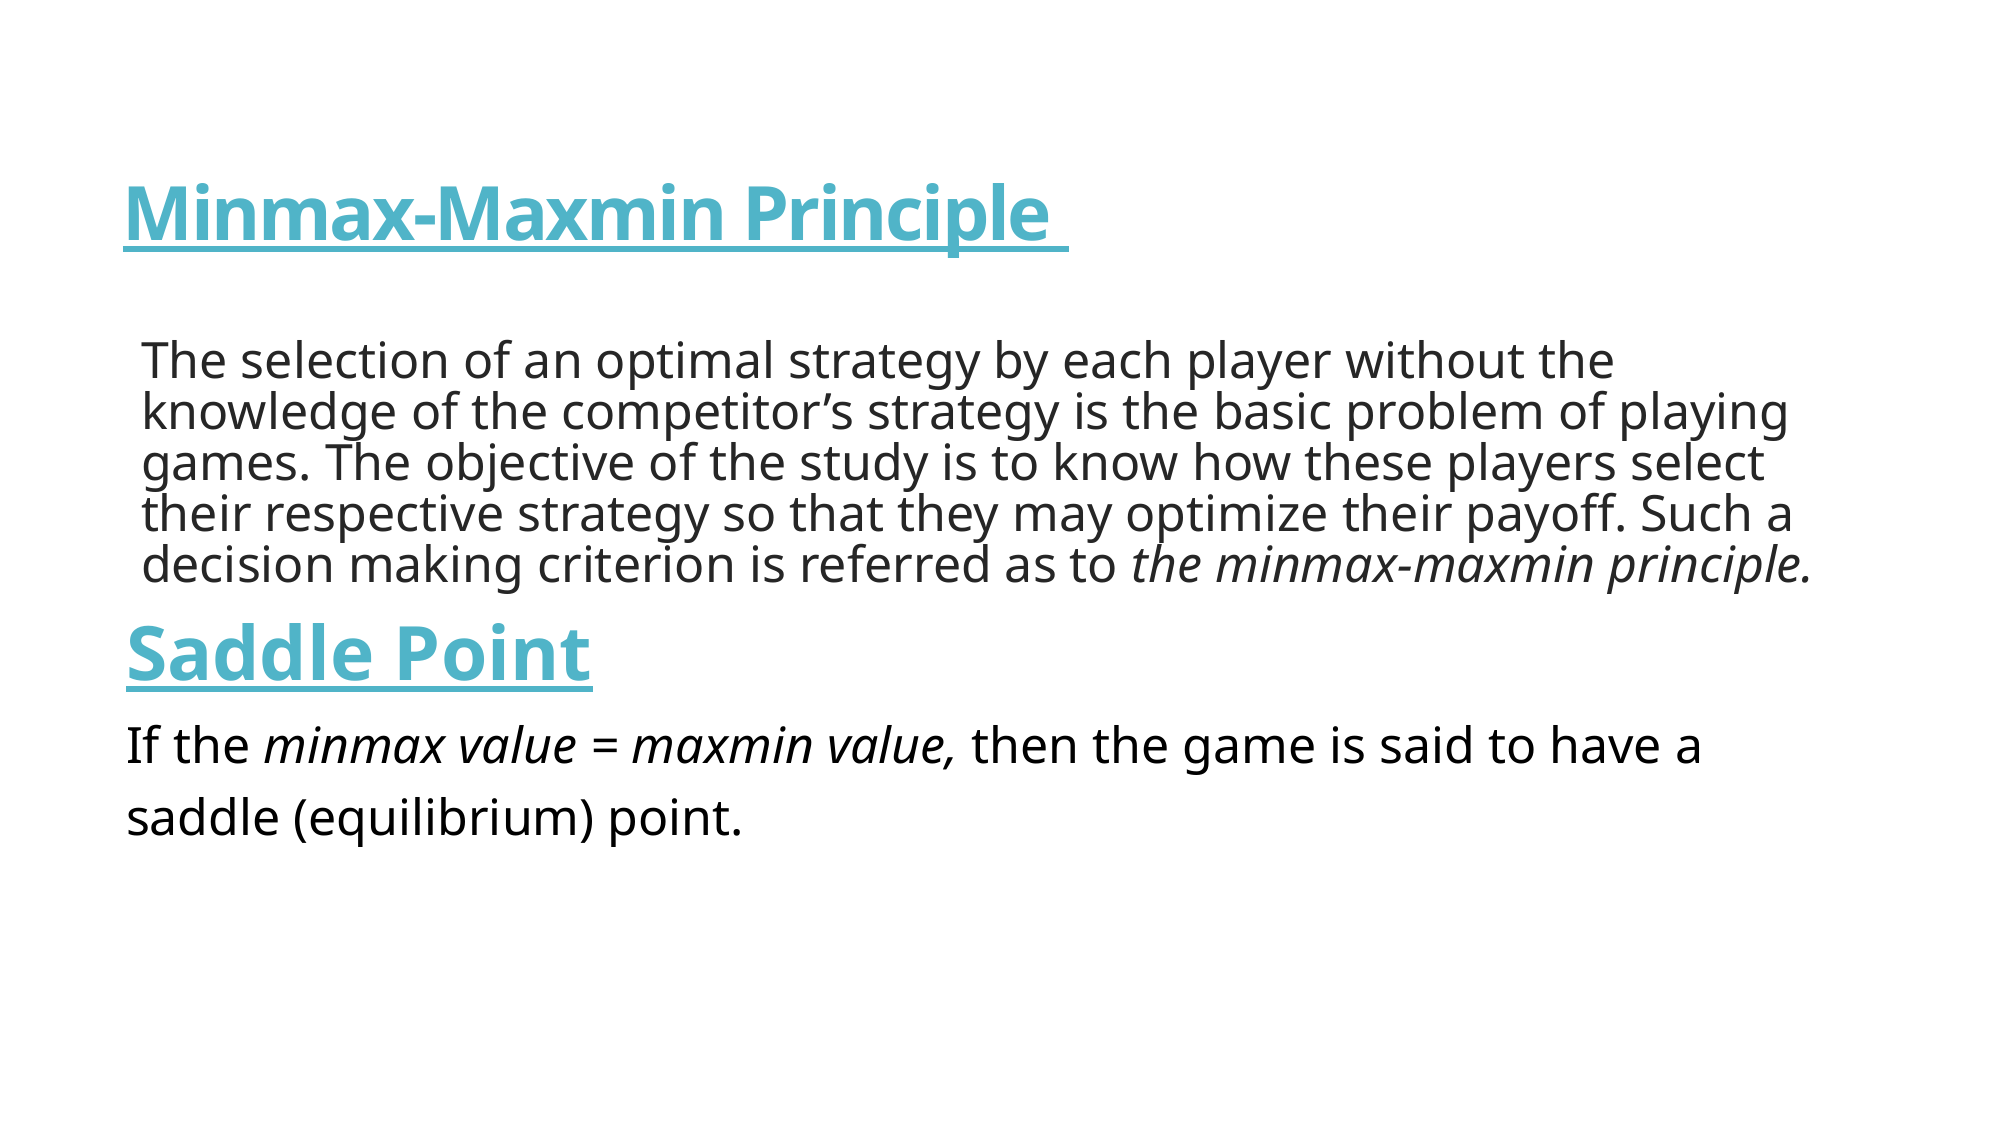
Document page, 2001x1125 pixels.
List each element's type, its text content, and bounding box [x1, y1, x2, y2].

list The selection of an optimal strategy by each player without the knowledge of the competitor’s strategy is the basic problem of playing games. The objective of the study is to know how these players select their respective strategy so that they may optimize their payoff. Such a decision making criterion is referred as to the minmax-maxmin principle. Saddle Point If the minmax value = maxmin value, then the game is said to have a saddle (equilibrium) point. [111, 329, 1876, 948]
title Minmax-Maxmin Principle [107, 81, 1875, 354]
